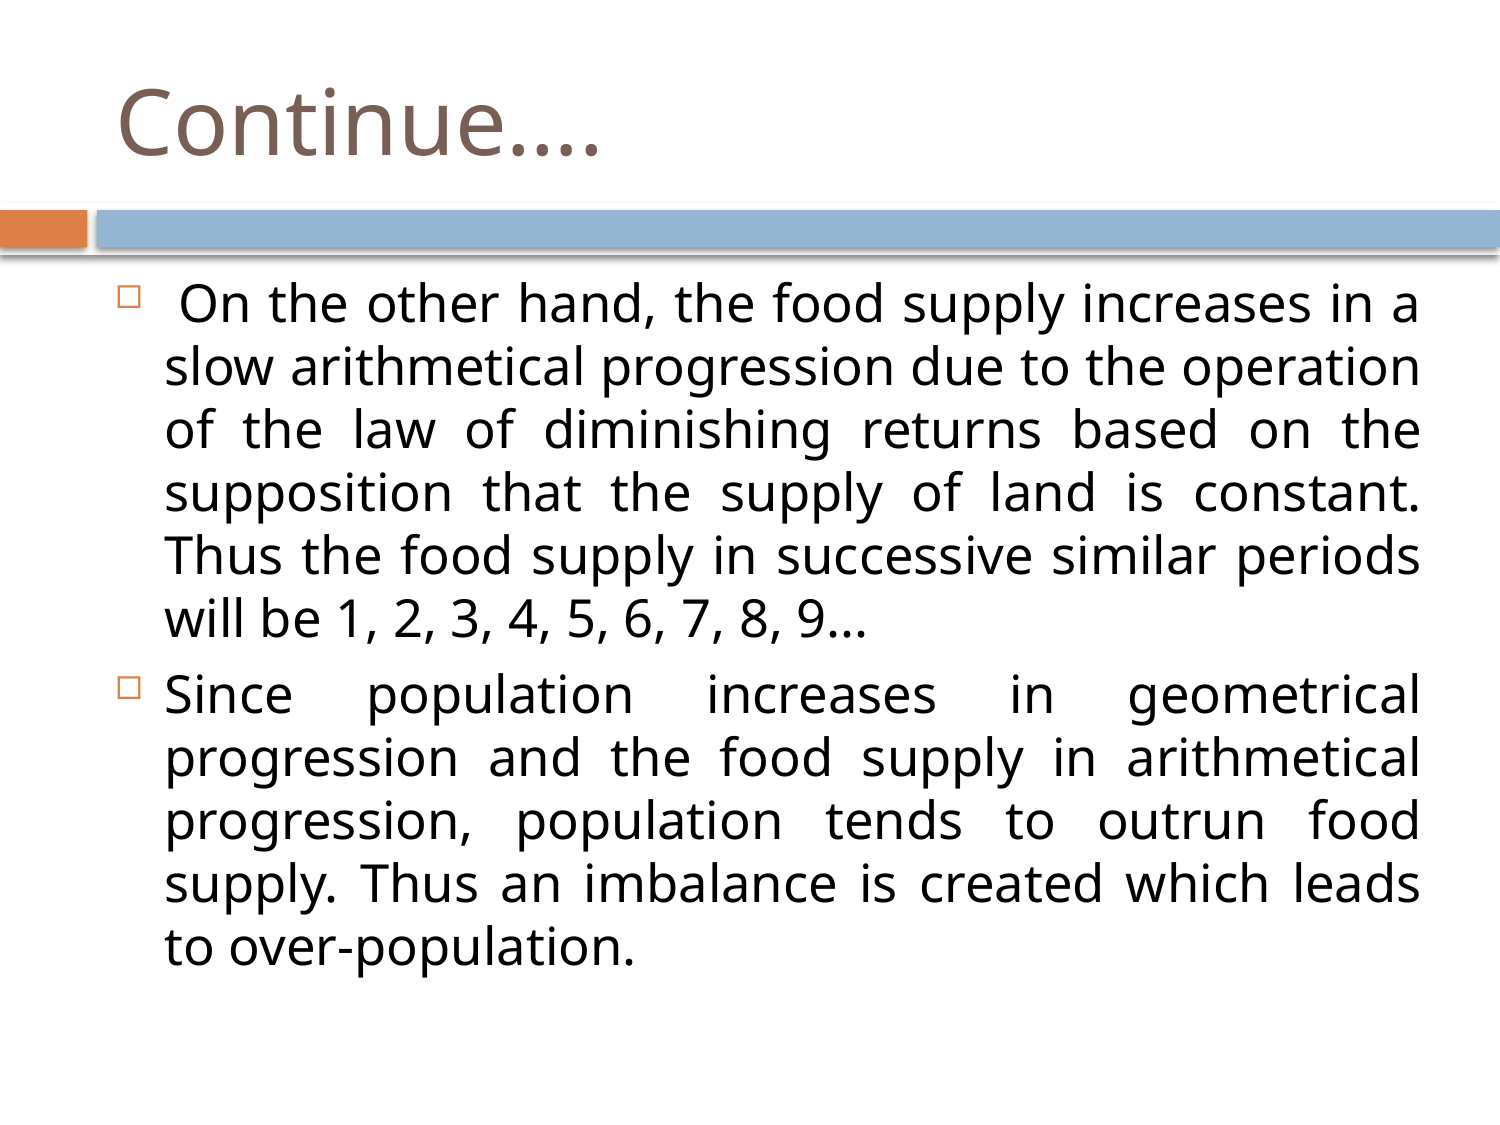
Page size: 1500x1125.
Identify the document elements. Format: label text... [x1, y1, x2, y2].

title Continue…. [100, 37, 1438, 200]
list On the other hand, the food supply increases in a slow arithmetical progression due to the operation of the law of diminishing returns based on the supposition that the supply of land is constant. Thus the food supply in successive similar periods will be 1, 2, 3, 4, 5, 6, 7, 8, 9... Since population increases in geometrical progression and the food supply in arithmetical progression, population tends to outrun food supply. Thus an imbalance is created which leads to over-population. [100, 262, 1438, 1000]
